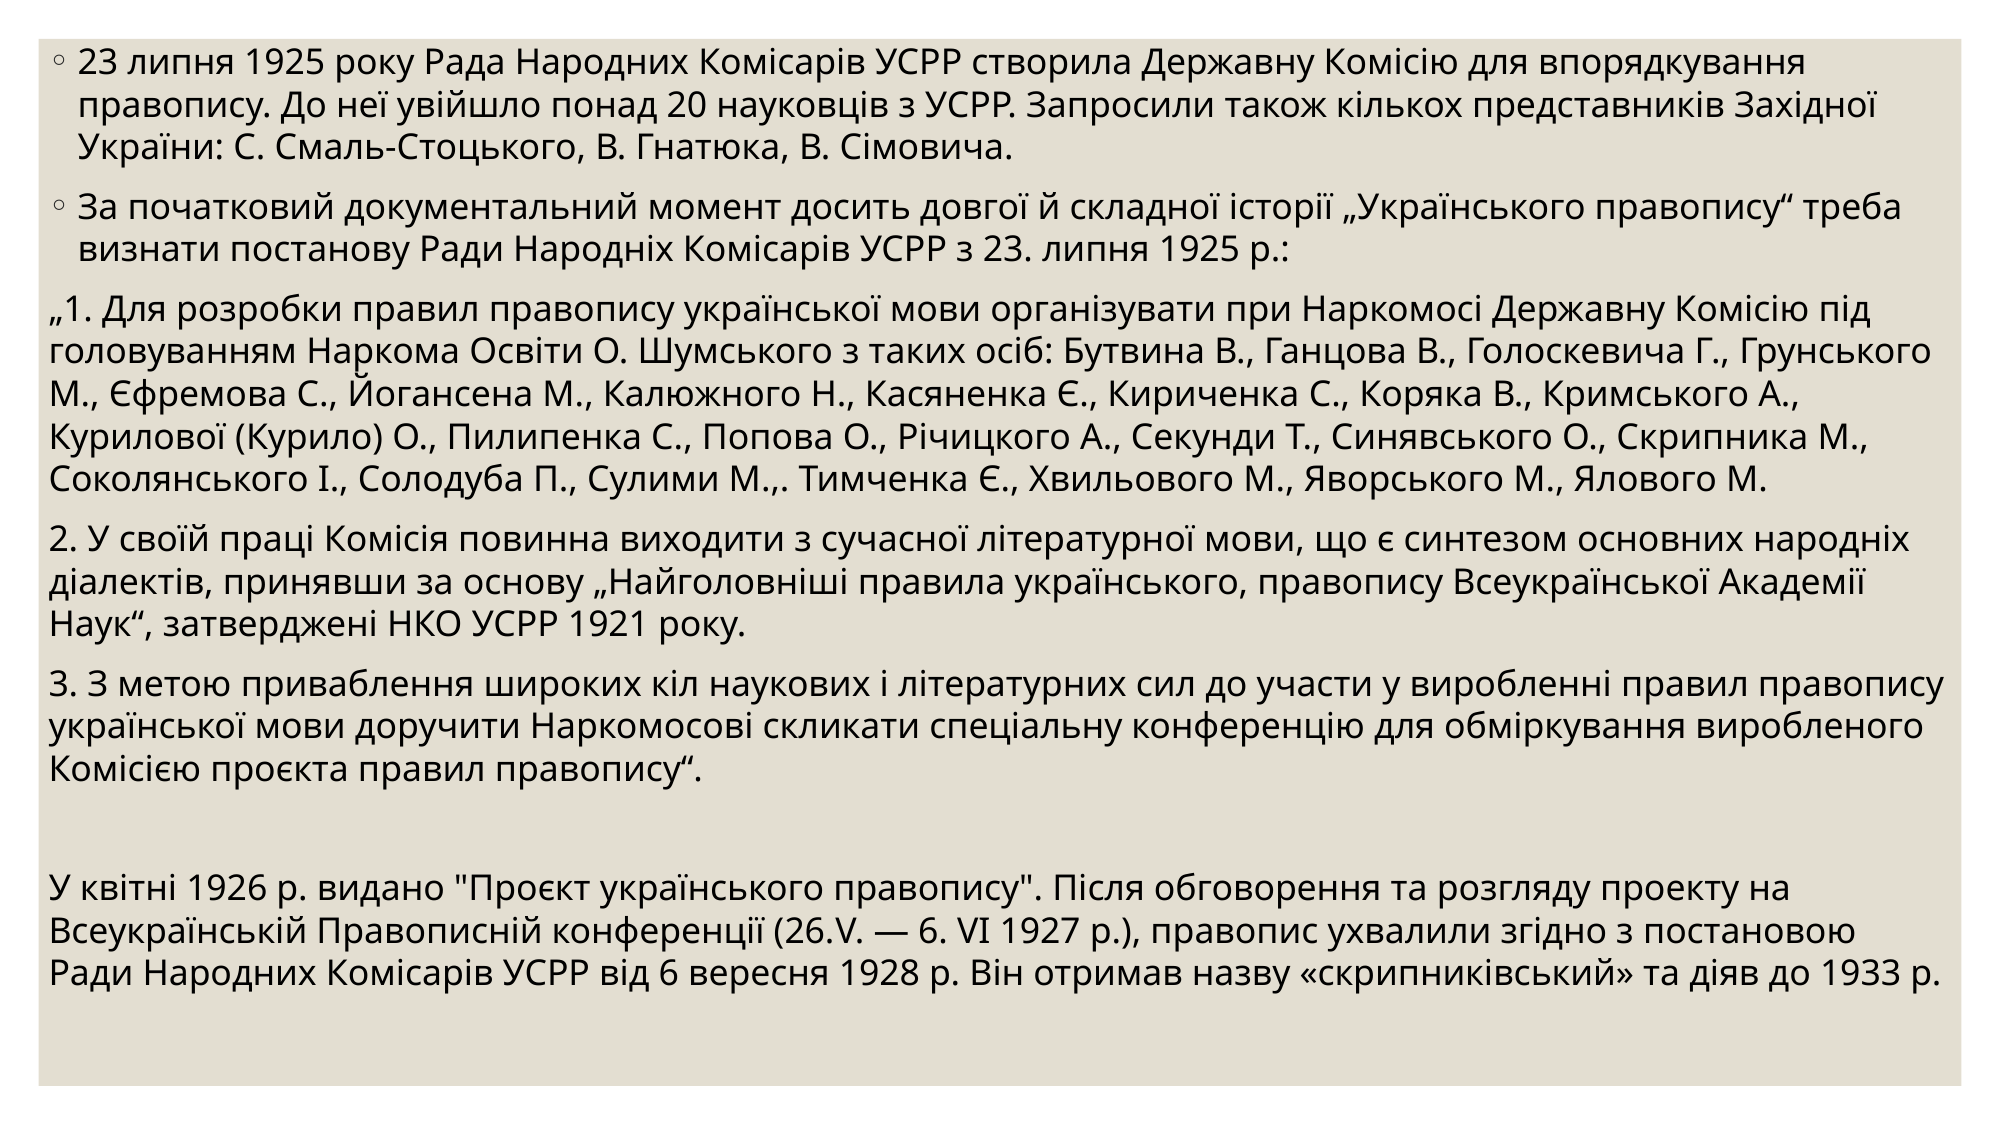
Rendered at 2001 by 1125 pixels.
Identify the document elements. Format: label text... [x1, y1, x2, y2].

list 23 липня 1925 року Рада Народних Комісарів УСРР створила Державну Комісію для впорядкування правопису. До неї увійшло понад 20 науковців з УСРР. Запросили також кількох представників Західної України: С. Смаль-Стоцького, В. Гнатюка, В. Сімовича. За початковий документальний момент досить довгої й складної історії „Українського правопису“ треба визнати постанову Ради Народніх Комісарів УСРР з 23. липня 1925 р.: „1. Для розробки правил правопису української мови організувати при Наркомосі Державну Комісію під головуванням Наркома Освіти О. Шумського з таких осіб: Бутвина В., Ганцова В., Голоскевича Г., Грунського М., Єфремова С., Йогансена М., Калюжного Н., Касяненка Є., Кириченка С., Коряка В., Кримського А., Курилової (Курило) О., Пилипенка С., Попова О., Річицкого А., Секунди Т., Синявського О., Скрипника М., Соколянського І., Солодуба П., Сулими М.,. Тимченка Є., Хвильового М., Яворського М., Ялового М. 2. У своїй праці Комісія повинна виходити з сучасної літературної мови, що є синтезом основних народніх діалектів, принявши за основу „Найголовніші правила українського, правопису Всеукраїнської Академії Наук“, затверджені НКО УСРР 1921 року. 3. З метою приваблення широких кіл наукових і літературних сил до участи у виробленні правил правопису української мови доручити Наркомосові скликати спеціальну конференцію для обміркування виробленого Комісією проєкта правил правопису“. У квітні 1926 р. видано "Проєкт українського правопису". Після обговорення та розгляду проекту на Всеукраїнській Правописній конференції (26.V. — 6. VI 1927 р.), правопис ухвалили згідно з постановою Ради Народних Комісарів УСРР від 6 вересня 1928 р. Він отримав назву «скрипниківський» та діяв до 1933 р. [33, 31, 1962, 1089]
